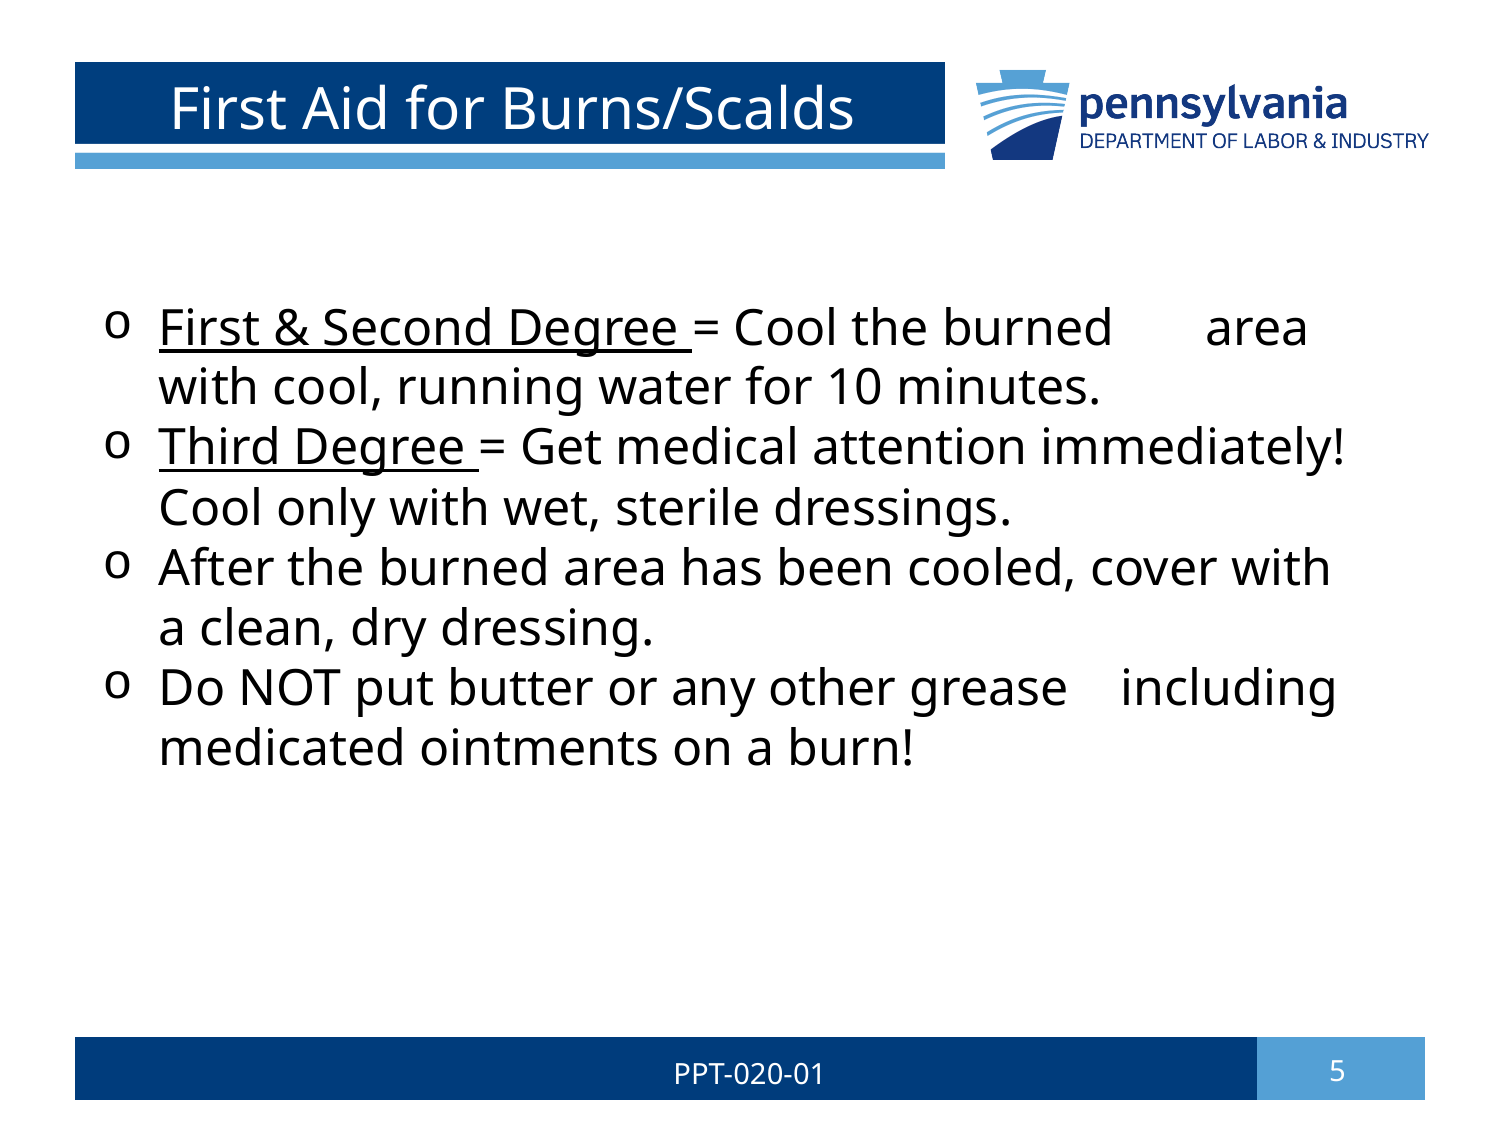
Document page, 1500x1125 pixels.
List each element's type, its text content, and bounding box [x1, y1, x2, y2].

subtitle First & Second Degree = Cool the burned area with cool, running water for 10 minutes. Third Degree = Get medical attention immediately! Cool only with wet, sterile dressings. After the burned area has been cooled, cover with a clean, dry dressing. Do NOT put butter or any other grease including medicated ointments on a burn! [87, 287, 1388, 888]
picture [75, 1037, 1425, 1100]
picture [75, 62, 1429, 169]
footer PPT-020-01 [512, 1042, 988, 1103]
slide_number 5 [1250, 1042, 1425, 1103]
title First Aid for Burns/Scalds [75, 62, 950, 150]
